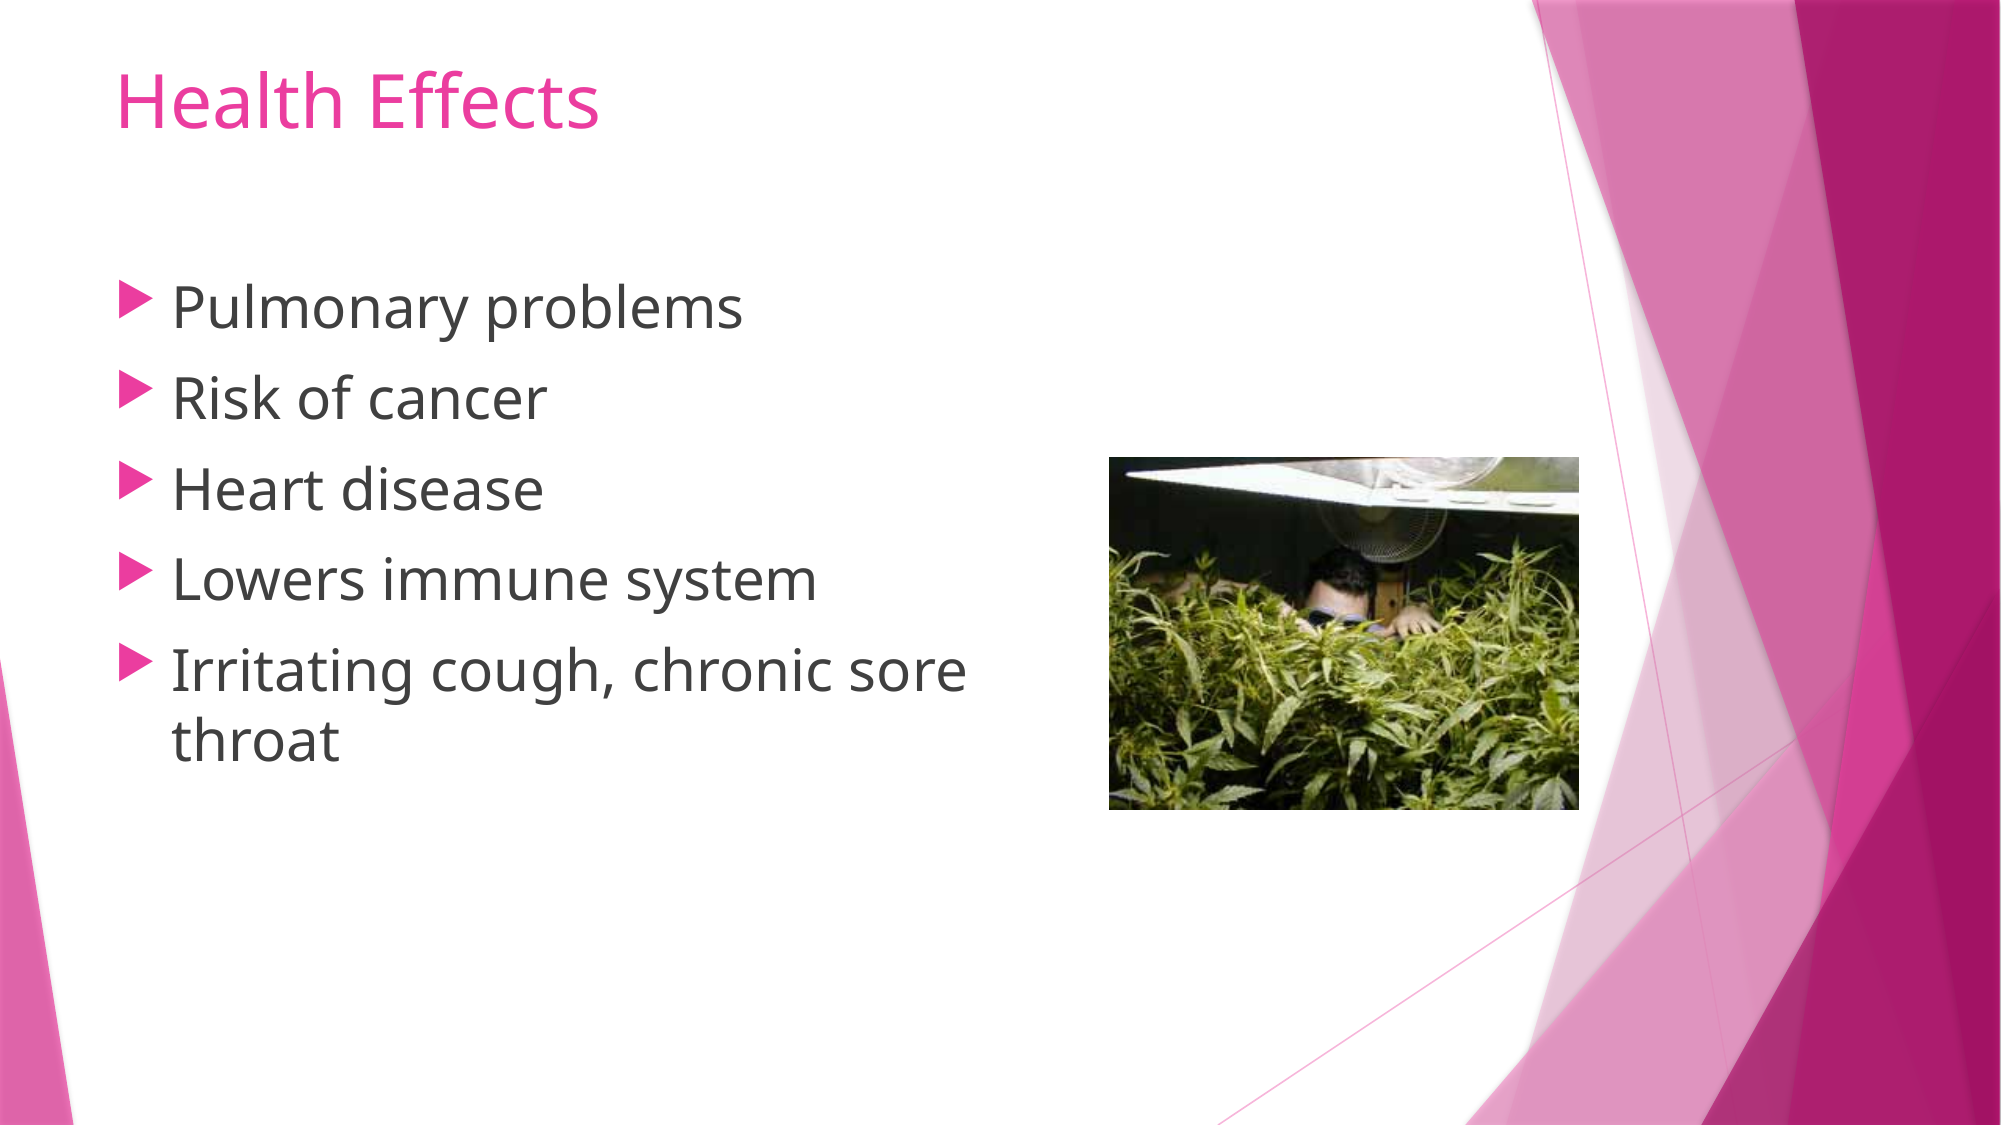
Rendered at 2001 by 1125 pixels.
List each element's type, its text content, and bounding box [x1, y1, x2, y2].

title Health Effects [99, 45, 1900, 233]
list Pulmonary problems Risk of cancer Heart disease Lowers immune system Irritating cough, chronic sore throat [99, 262, 984, 1005]
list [1108, 457, 1579, 810]
